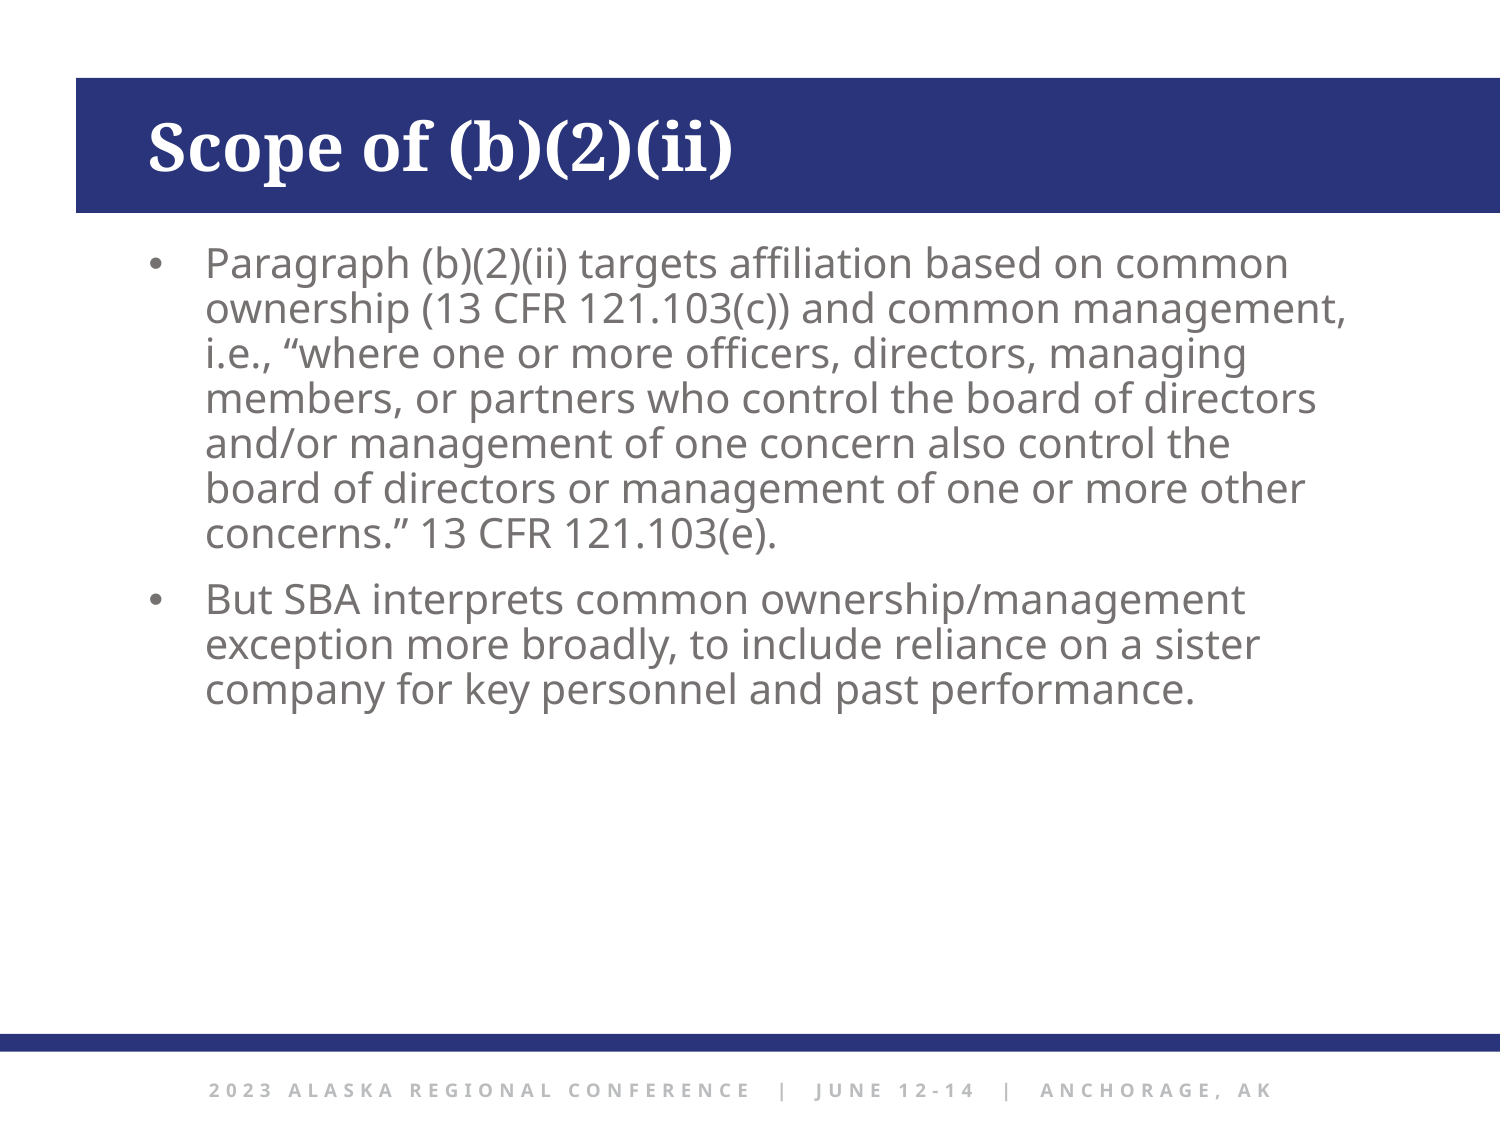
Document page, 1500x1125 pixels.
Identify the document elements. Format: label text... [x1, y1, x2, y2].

list Paragraph (b)(2)(ii) targets affiliation based on common ownership (13 CFR 121.103(c)) and common management, i.e., “where one or more officers, directors, managing members, or partners who control the board of directors and/or management of one concern also control the board of directors or management of one or more other concerns.” 13 CFR 121.103(e). But SBA interprets common ownership/management exception more broadly, to include reliance on a sister company for key personnel and past performance. [133, 235, 1366, 1007]
list Scope of (b)(2)(ii) [133, 106, 1366, 183]
